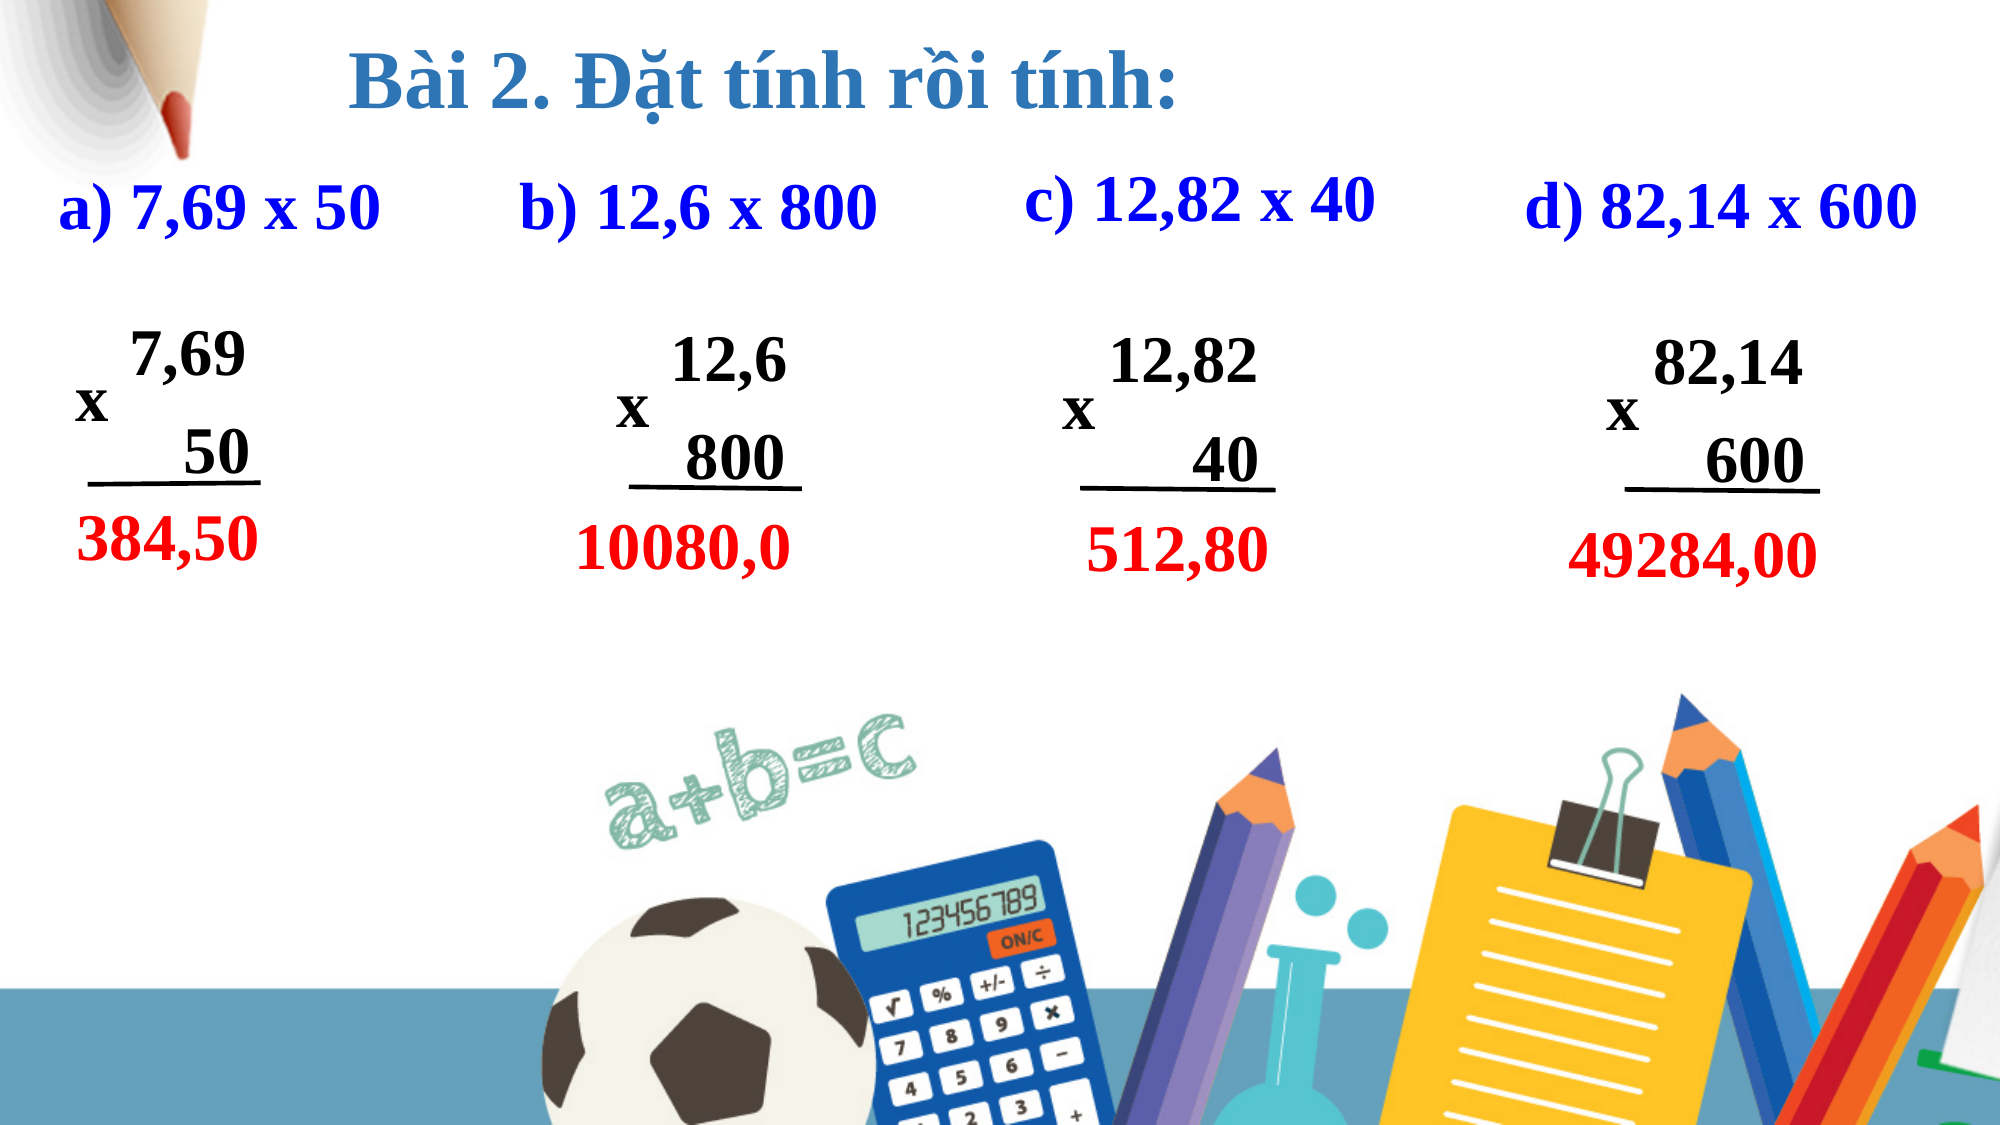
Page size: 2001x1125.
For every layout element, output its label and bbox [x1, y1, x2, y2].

text_box [43, 301, 282, 496]
text_box [1030, 308, 1344, 504]
picture [0, 0, 2000, 1125]
text_box [584, 307, 862, 502]
text_box [1575, 310, 1888, 505]
